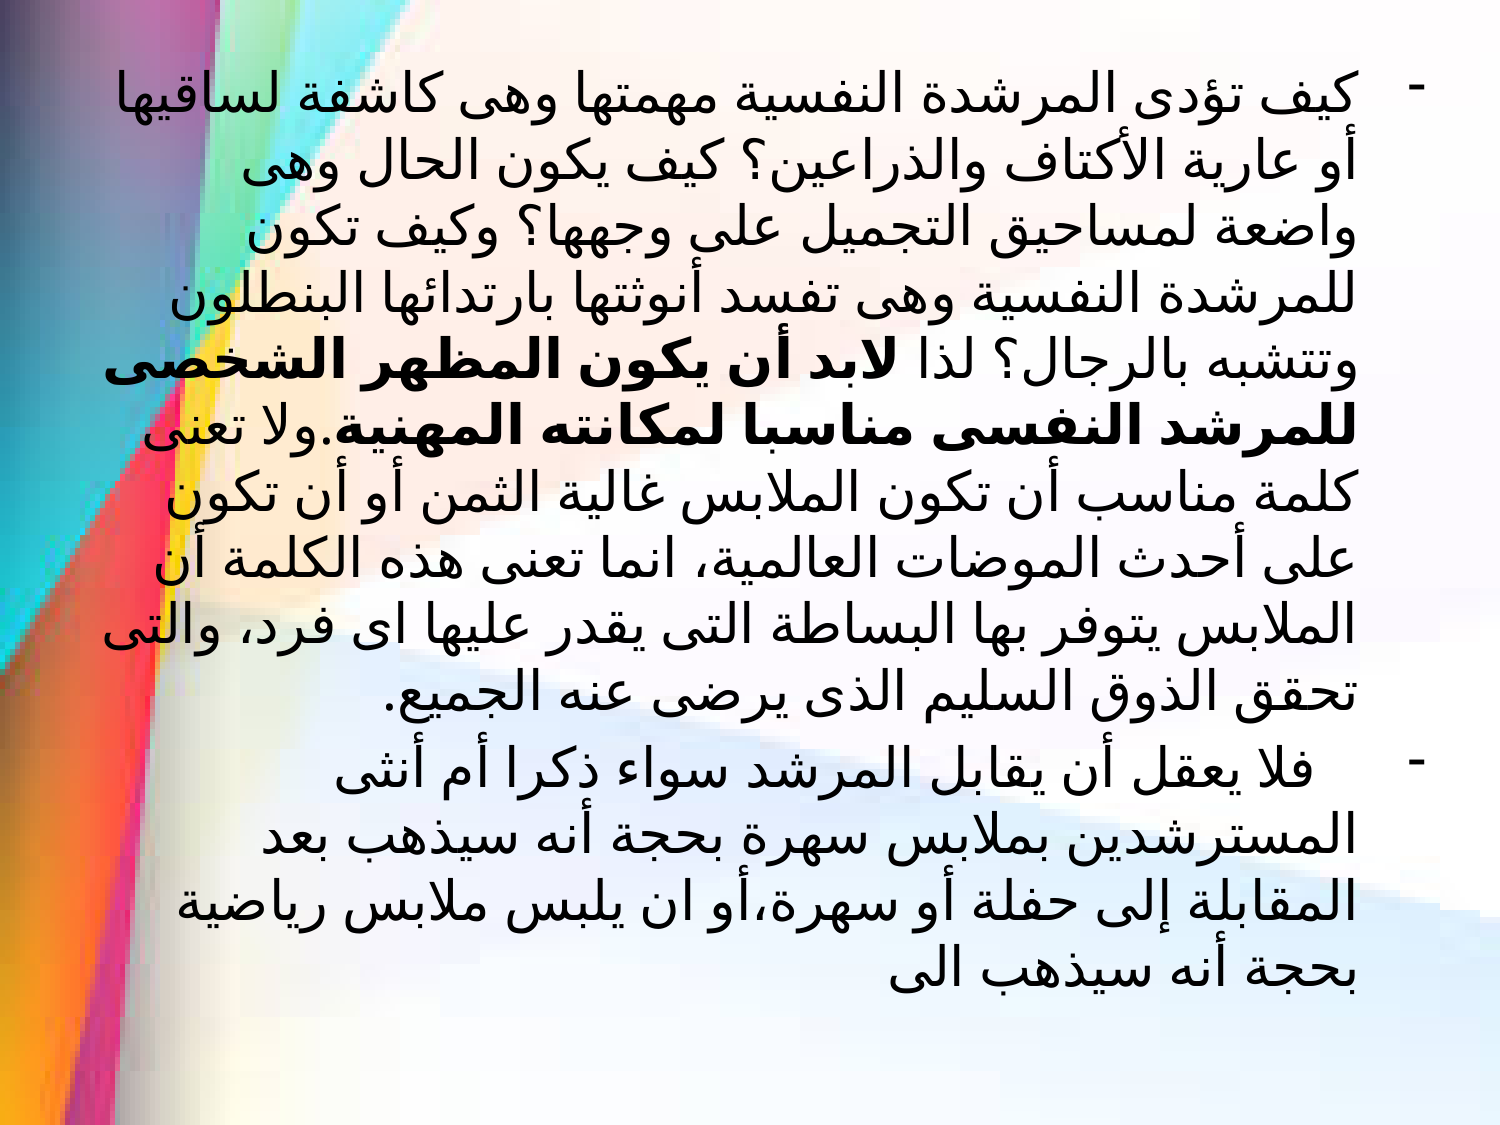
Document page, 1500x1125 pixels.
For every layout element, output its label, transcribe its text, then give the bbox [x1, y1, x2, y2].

subtitle كيف تؤدى المرشدة النفسية مهمتها وهى كاشفة لساقيها أو عارية الأكتاف والذراعين؟ كيف يكون الحال وهى واضعة لمساحيق التجميل على وجهها؟ وكيف تكون للمرشدة النفسية وهى تفسد أنوثتها بارتدائها البنطلون وتتشبه بالرجال؟ لذا لابد أن يكون المظهر الشخصى للمرشد النفسى مناسبا لمكانته المهنية.ولا تعنى كلمة مناسب أن تكون الملابس غالية الثمن أو أن تكون على أحدث الموضات العالمية، انما تعنى هذه الكلمة أن الملابس يتوفر بها البساطة التى يقدر عليها اى فرد، والتى تحقق الذوق السليم الذى يرضى عنه الجميع. فلا يعقل أن يقابل المرشد سواء ذكرا أم أنثى المسترشدين بملابس سهرة بحجة أنه سيذهب بعد المقابلة إلى حفلة أو سهرة،أو ان يلبس ملابس رياضية بحجة أنه سيذهب الى [75, 50, 1438, 1075]
picture [0, 0, 1500, 1125]
